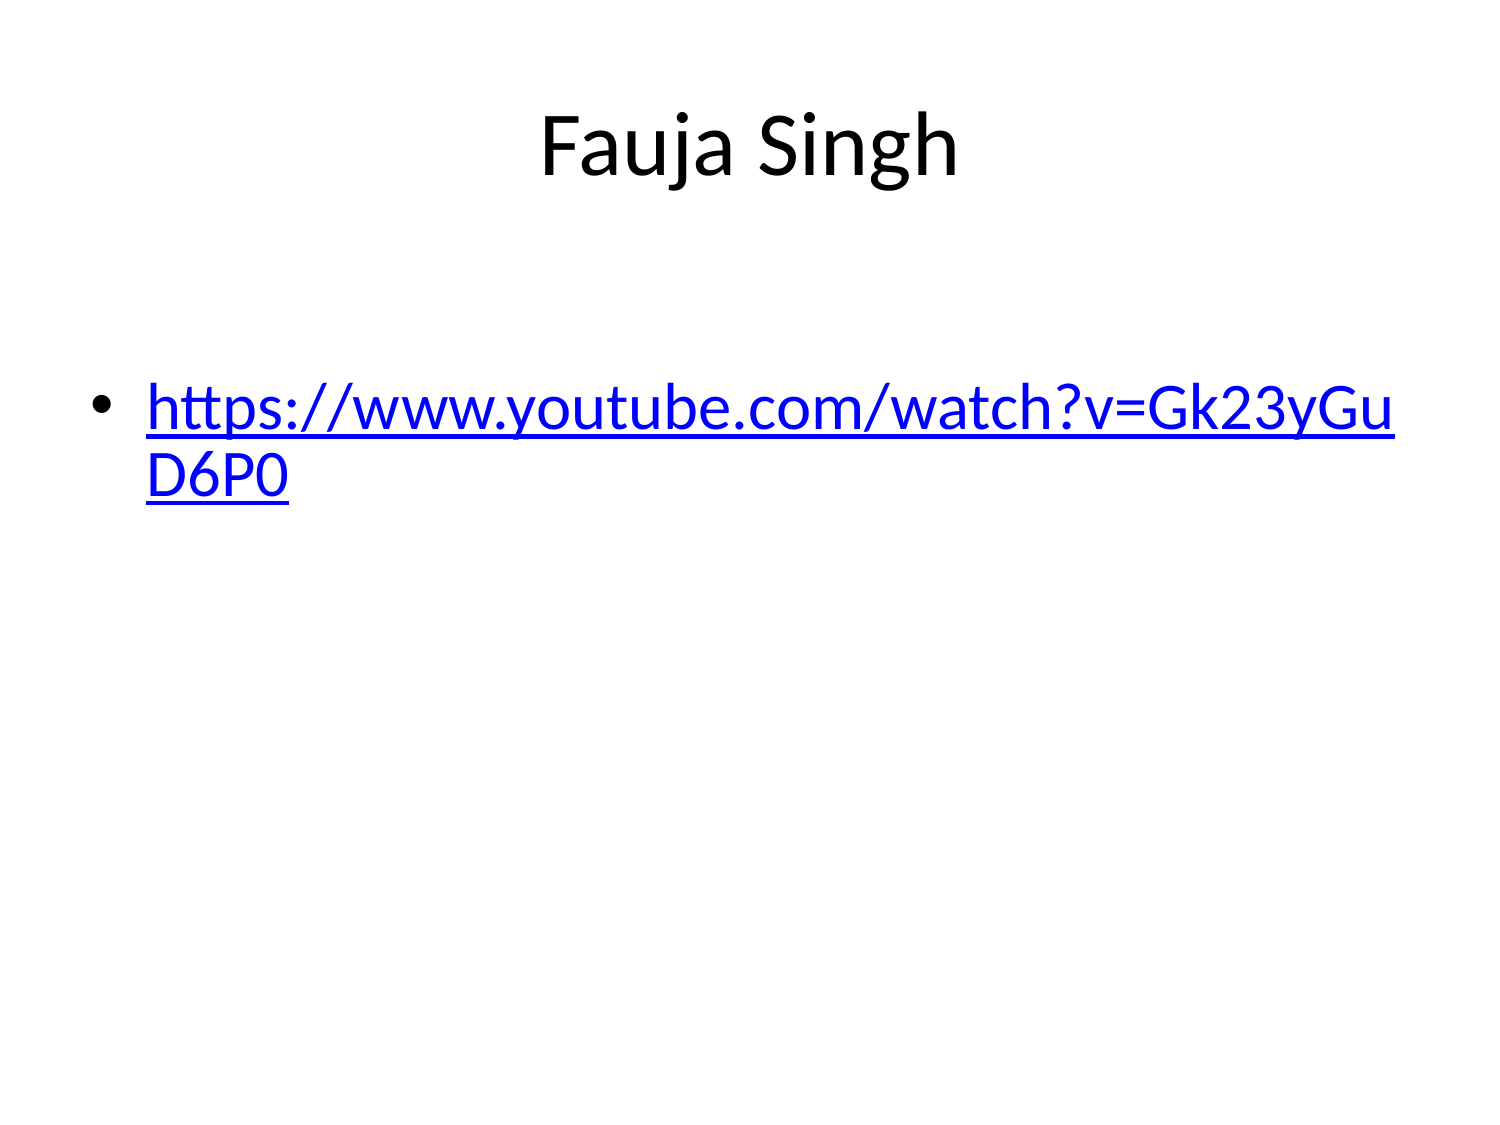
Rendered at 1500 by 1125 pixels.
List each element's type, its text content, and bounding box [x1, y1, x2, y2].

title Fauja Singh [75, 45, 1425, 233]
list https://www.youtube.com/watch?v=Gk23yGuD6P0 [75, 262, 1425, 1005]
